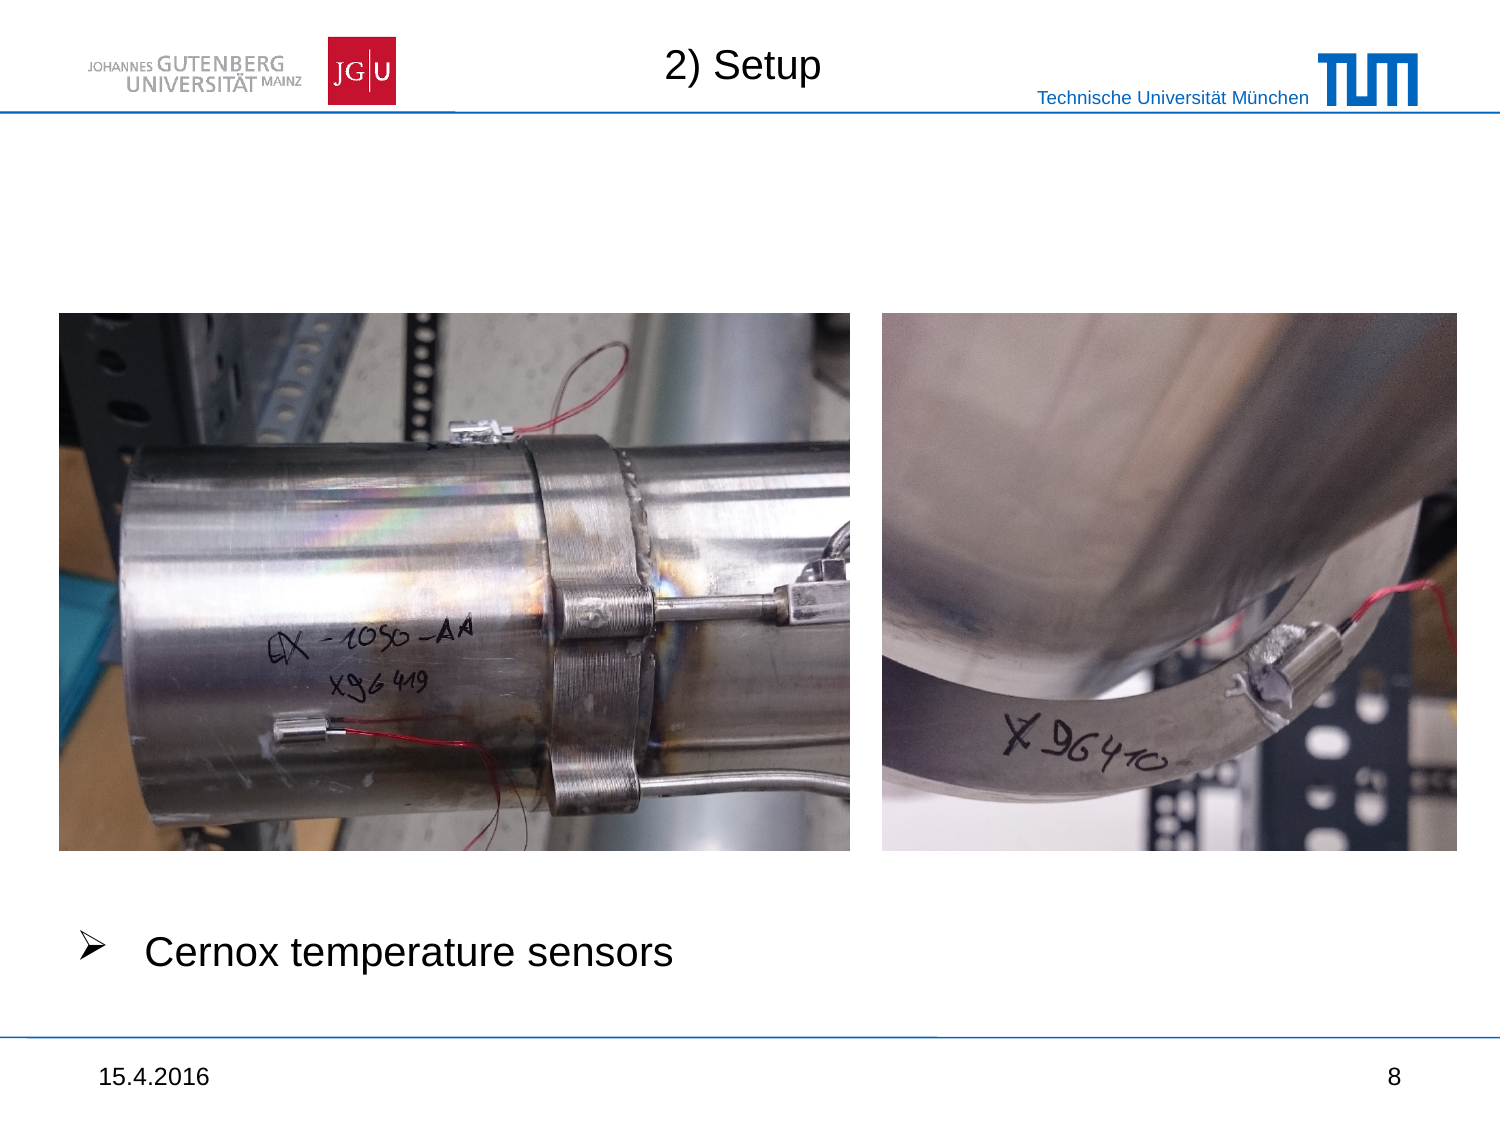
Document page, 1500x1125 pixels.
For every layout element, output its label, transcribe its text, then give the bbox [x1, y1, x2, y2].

picture [59, 313, 850, 852]
picture [881, 313, 1457, 852]
text_box 2) Setup [649, 30, 849, 95]
picture [88, 35, 397, 106]
text_box Cernox temperature sensors [61, 917, 701, 983]
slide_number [83, 1049, 397, 1101]
slide_number 8 [1103, 1049, 1417, 1101]
